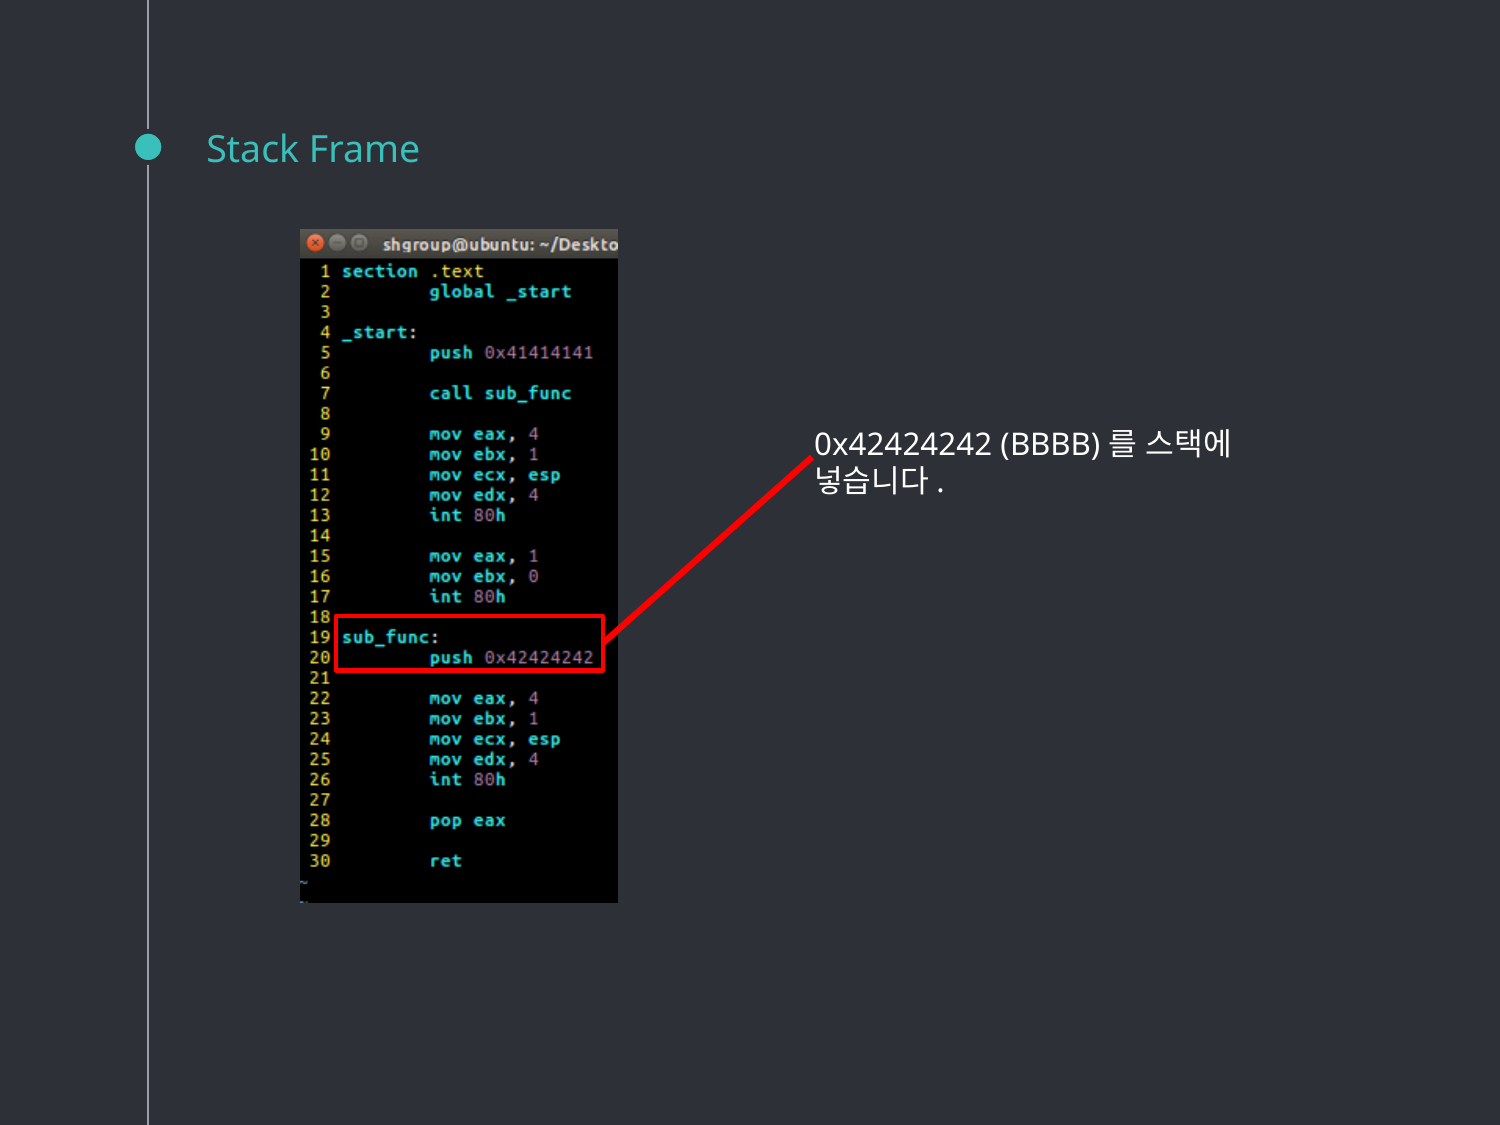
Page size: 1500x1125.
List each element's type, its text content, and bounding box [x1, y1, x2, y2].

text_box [602, 456, 813, 644]
title Stack Frame [191, 109, 1317, 185]
picture [299, 228, 618, 903]
text_box 0x42424242 (BBBB)를 스택에 넣습니다. [799, 229, 1349, 1009]
